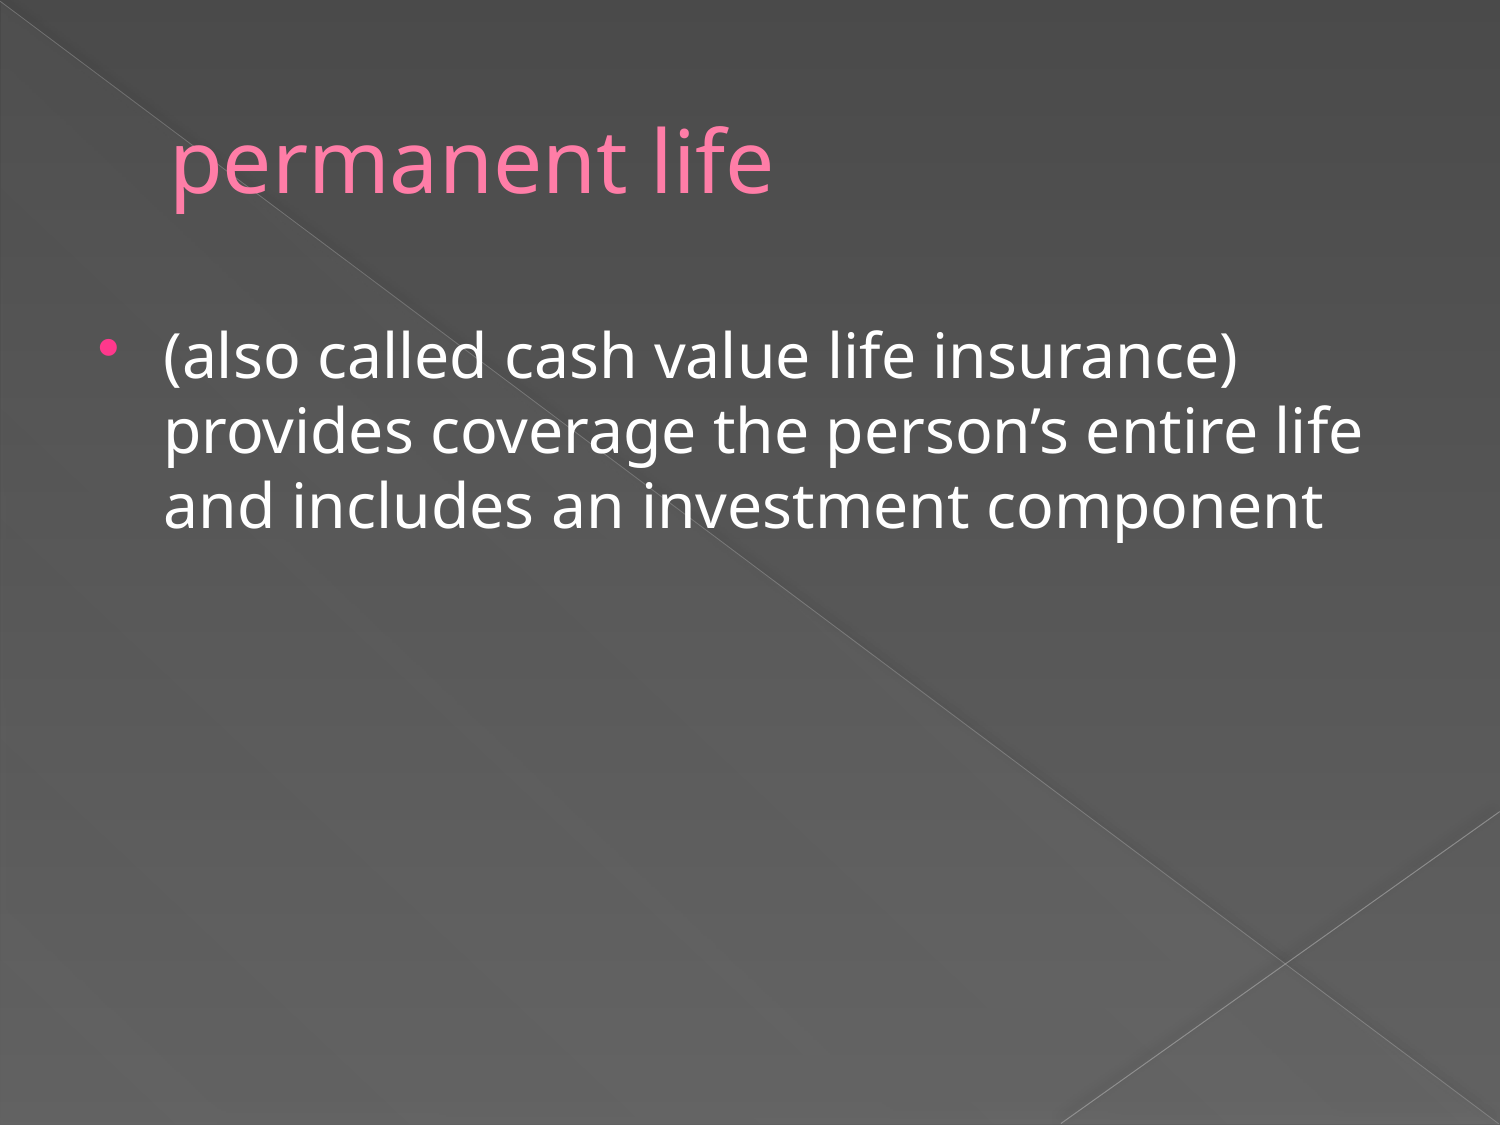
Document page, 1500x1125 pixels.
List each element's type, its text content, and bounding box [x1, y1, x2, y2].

title permanent life [75, 43, 1425, 274]
list (also called cash value life insurance) provides coverage the person’s entire life and includes an investment component [75, 308, 1425, 1059]
